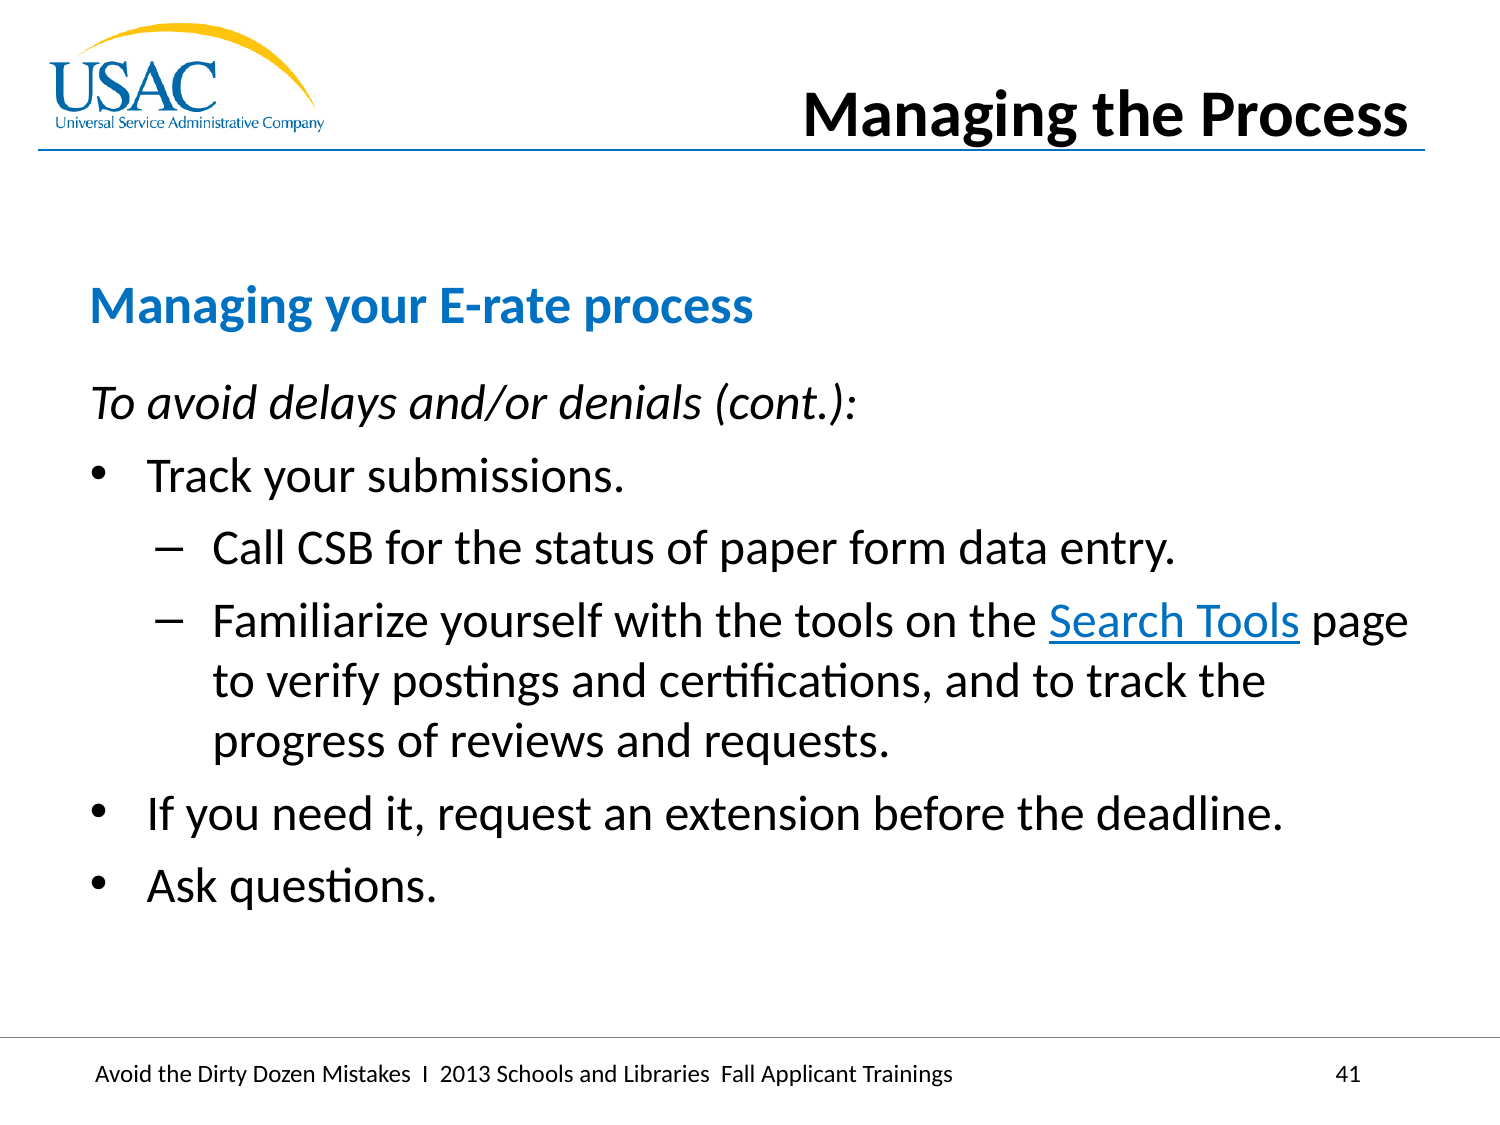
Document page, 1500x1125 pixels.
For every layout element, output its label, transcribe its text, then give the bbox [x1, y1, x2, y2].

list Managing the Process [412, 62, 1425, 150]
list Managing your E-rate process [75, 262, 1425, 363]
list To avoid delays and/or denials (cont.): Track your submissions. Call CSB for the status of paper form data entry. Familiarize yourself with the tools on the Search Tools page to verify postings and certifications, and to track the progress of reviews and requests. If you need it, request an extension before the deadline. Ask questions. [75, 363, 1425, 1025]
picture [24, 0, 350, 157]
